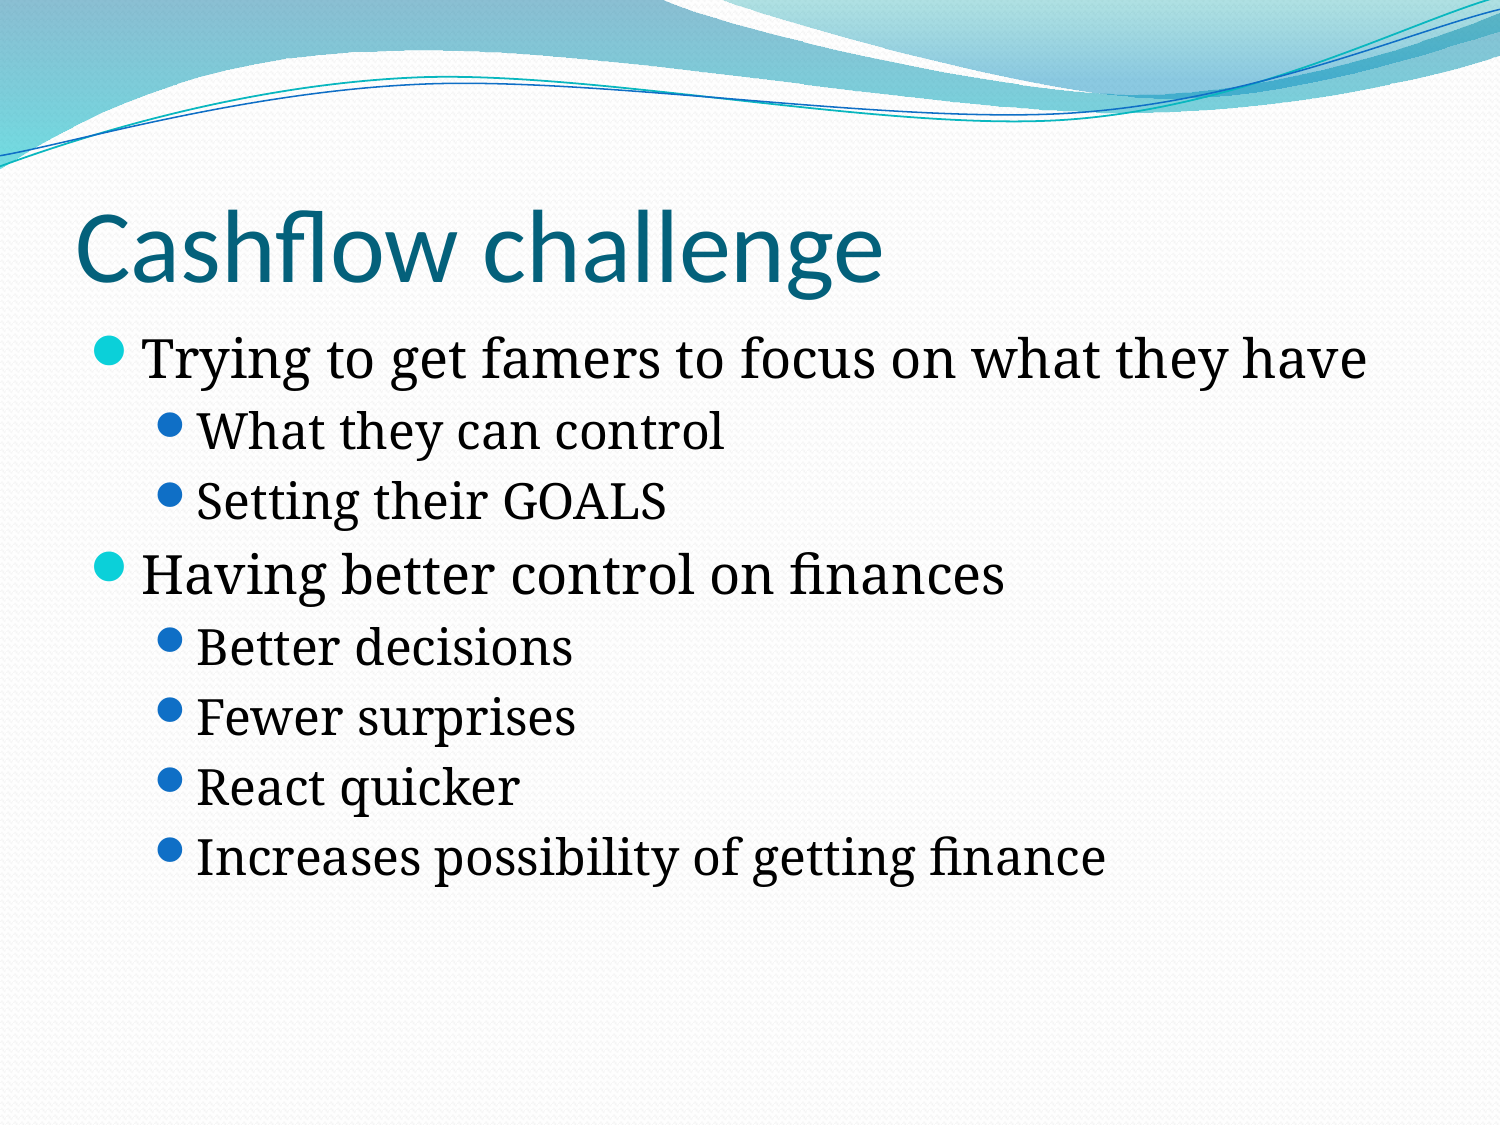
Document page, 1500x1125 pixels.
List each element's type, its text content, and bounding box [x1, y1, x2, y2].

list Trying to get famers to focus on what they have What they can control Setting their GOALS Having better control on finances Better decisions Fewer surprises React quicker Increases possibility of getting finance [75, 317, 1425, 1038]
title Cashflow challenge [75, 115, 1425, 303]
